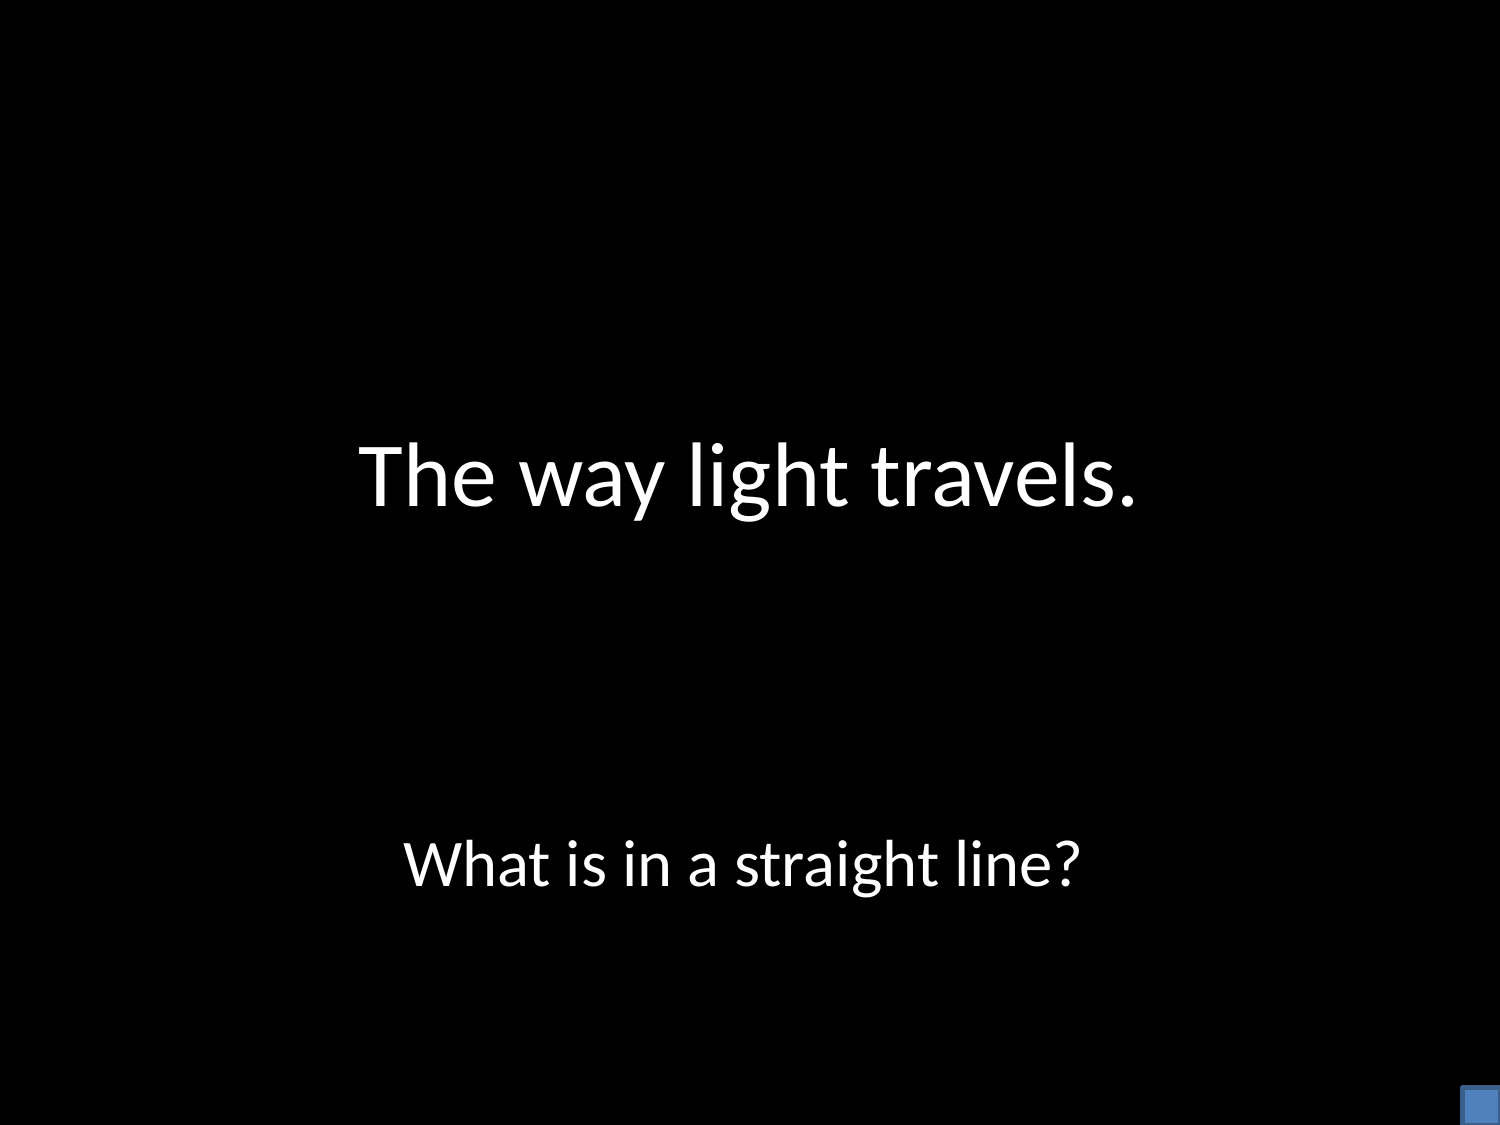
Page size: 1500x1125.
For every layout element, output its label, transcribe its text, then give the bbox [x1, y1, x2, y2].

text_box [1460, 1085, 1500, 1125]
subtitle What is in a straight line? [24, 812, 1463, 925]
title The way light travels. [112, 349, 1388, 591]
